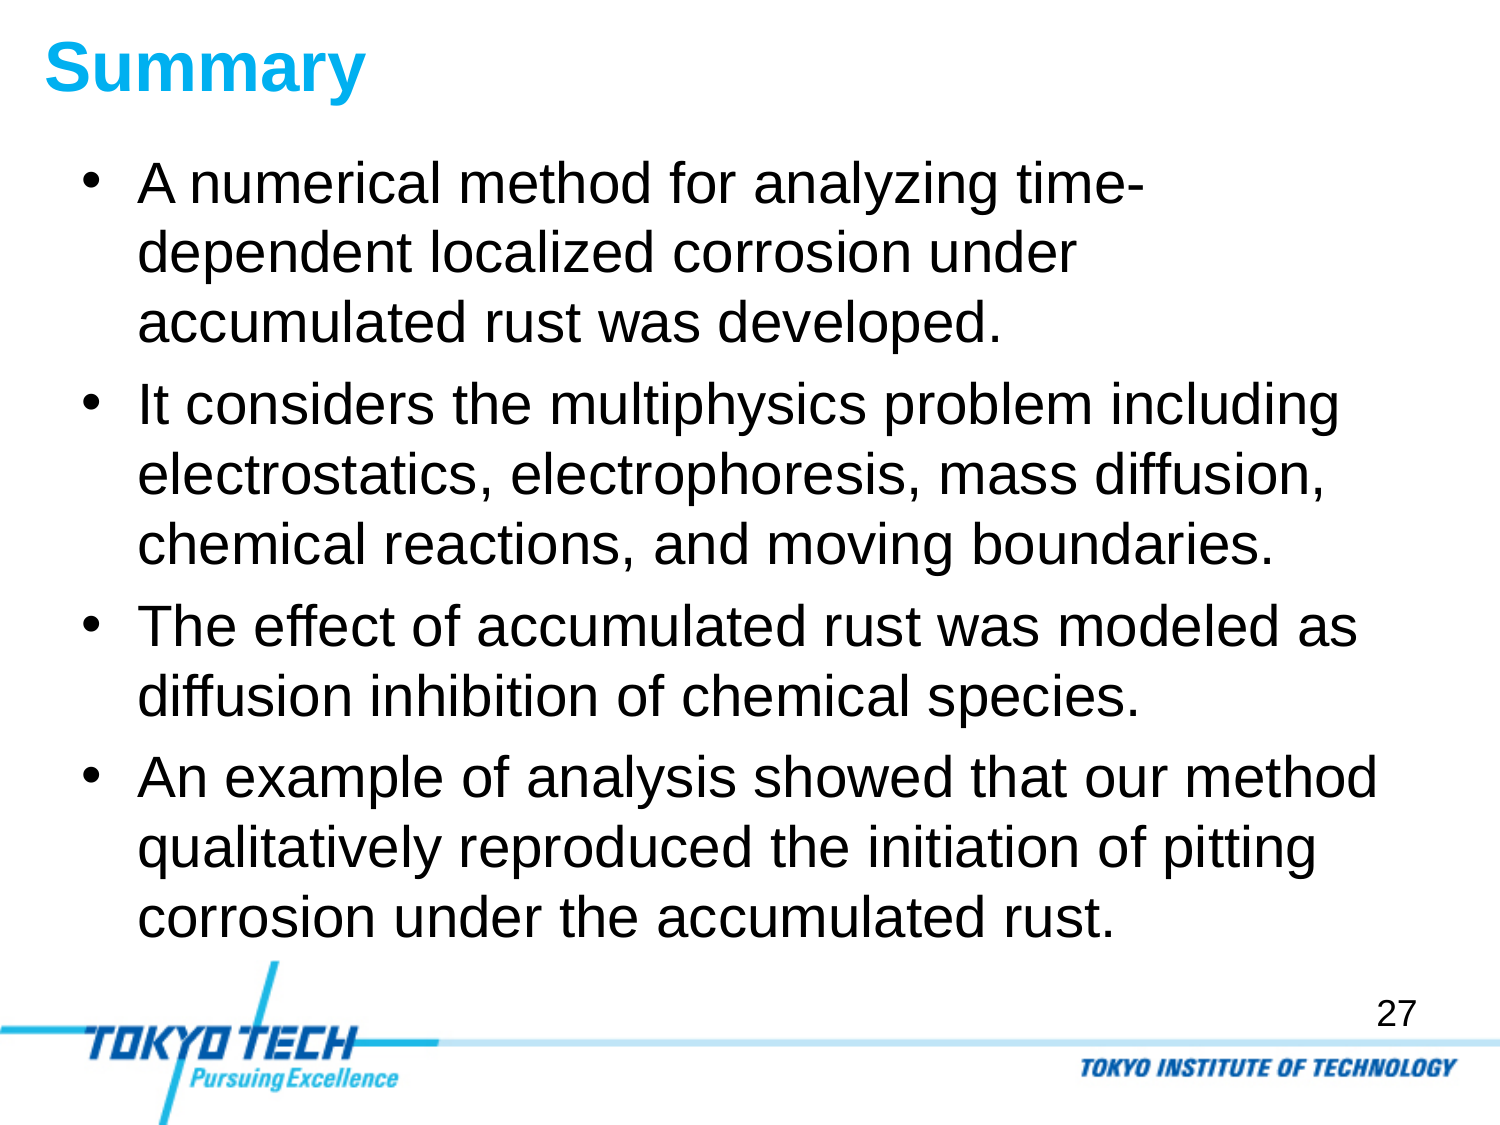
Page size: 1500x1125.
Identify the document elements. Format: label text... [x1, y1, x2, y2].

text_box A numerical method for analyzing time-dependent localized corrosion under accumulated rust was developed. It considers the multiphysics problem including electrostatics, electrophoresis, mass diffusion, chemical reactions, and moving boundaries. The effect of accumulated rust was modeled as diffusion inhibition of chemical species. An example of analysis showed that our method qualitatively reproduced the initiation of pitting corrosion under the accumulated rust. [66, 137, 1416, 965]
picture [0, 960, 1500, 1125]
title Summary [29, 12, 1471, 114]
